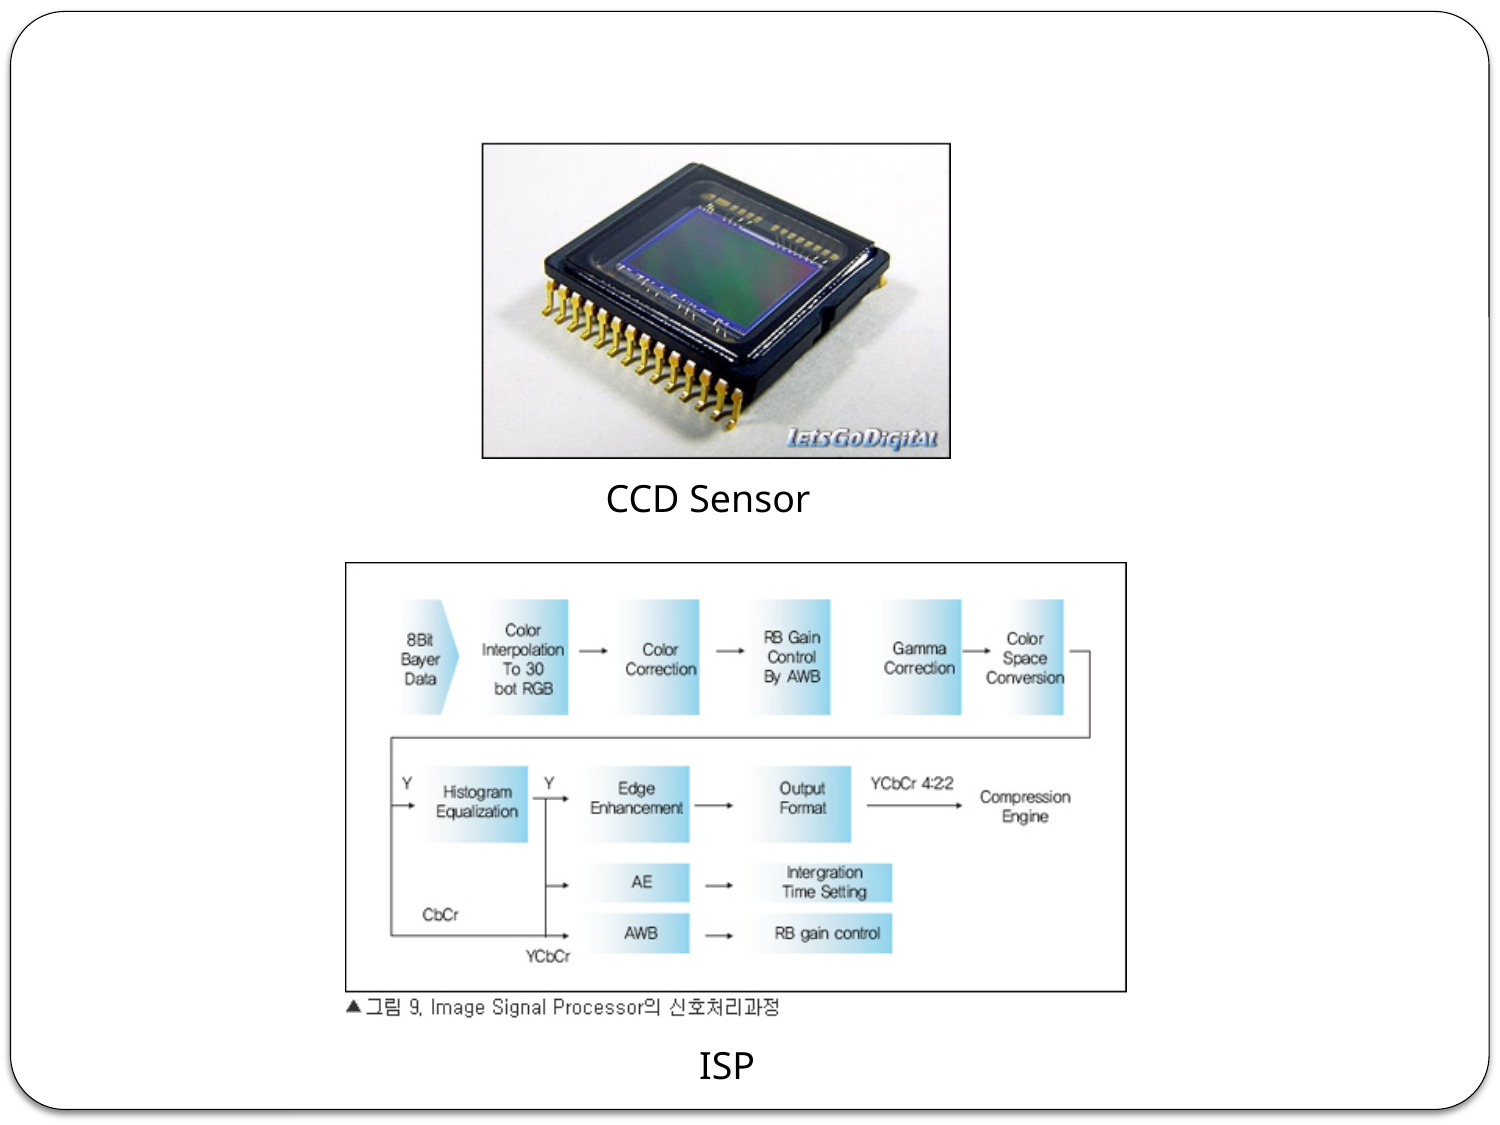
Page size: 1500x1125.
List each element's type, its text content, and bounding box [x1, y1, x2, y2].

text_box CCD Sensor [590, 469, 826, 528]
picture [344, 562, 1127, 1024]
text_box ISP [684, 1034, 780, 1095]
picture [467, 136, 951, 460]
